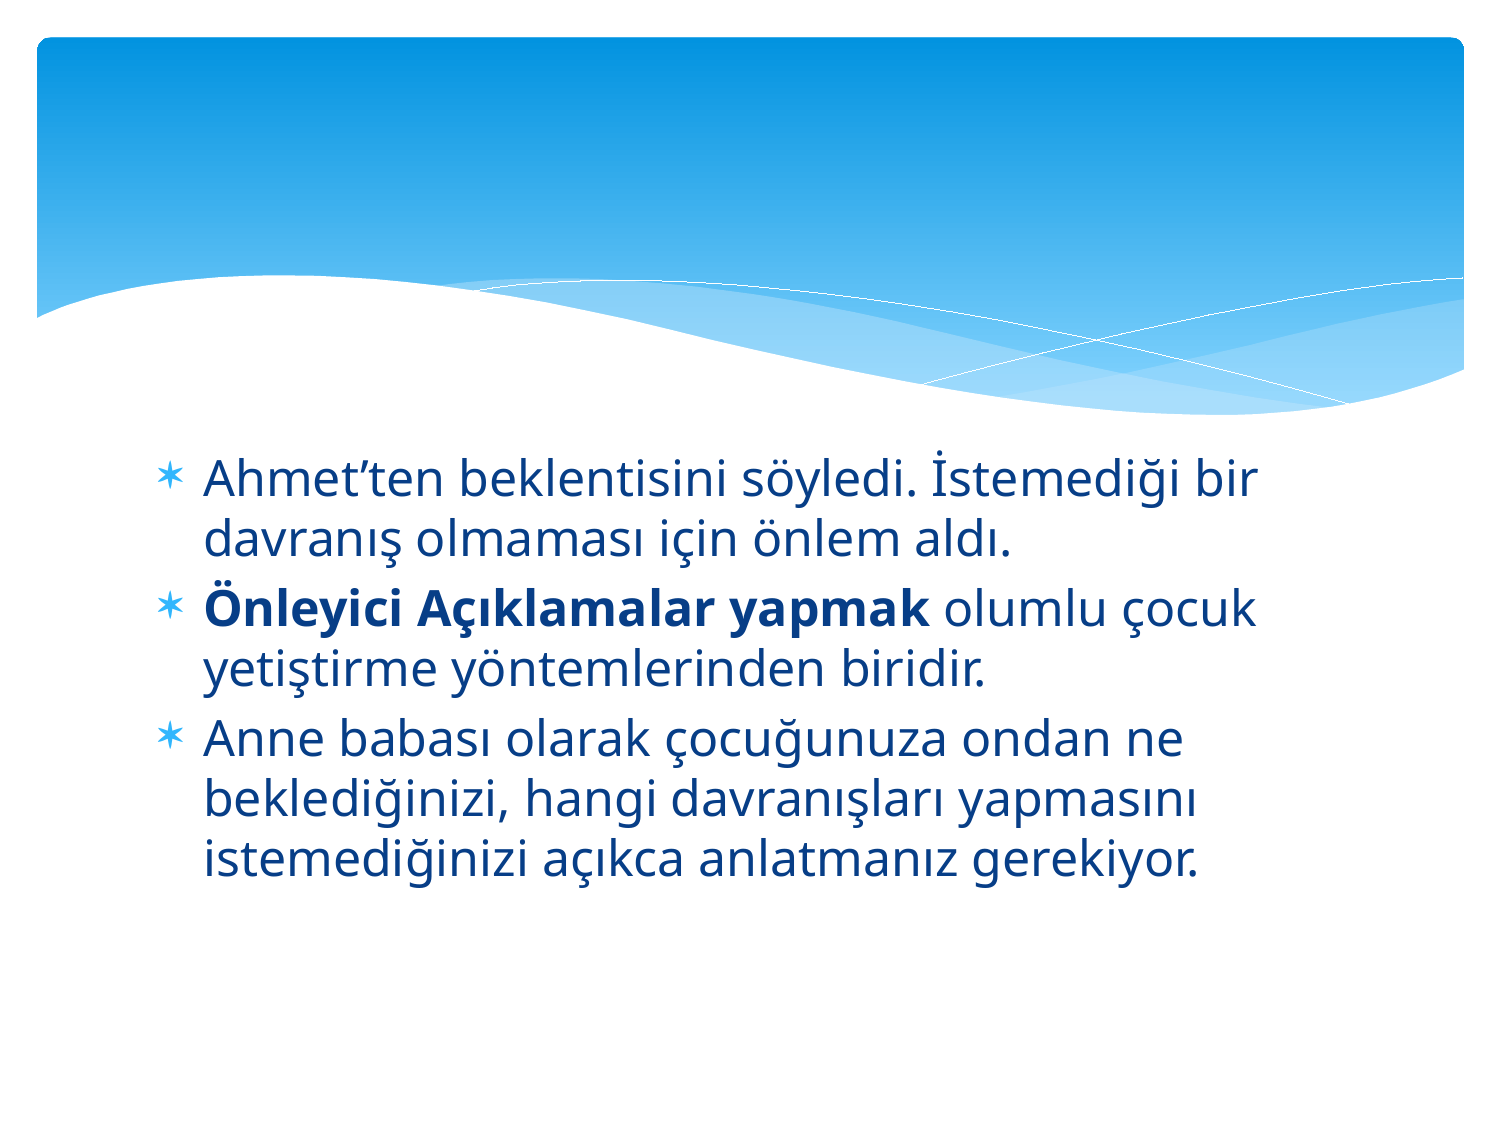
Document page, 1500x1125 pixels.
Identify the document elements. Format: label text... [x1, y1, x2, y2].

list Ahmet’ten beklentisini söyledi. İstemediği bir davranış olmaması için önlem aldı. Önleyici Açıklamalar yapmak olumlu çocuk yetiştirme yöntemlerinden biridir. Anne babası olarak çocuğunuza ondan ne beklediğinizi, hangi davranışları yapmasını istemediğinizi açıkca anlatmanız gerekiyor. [143, 438, 1359, 1005]
